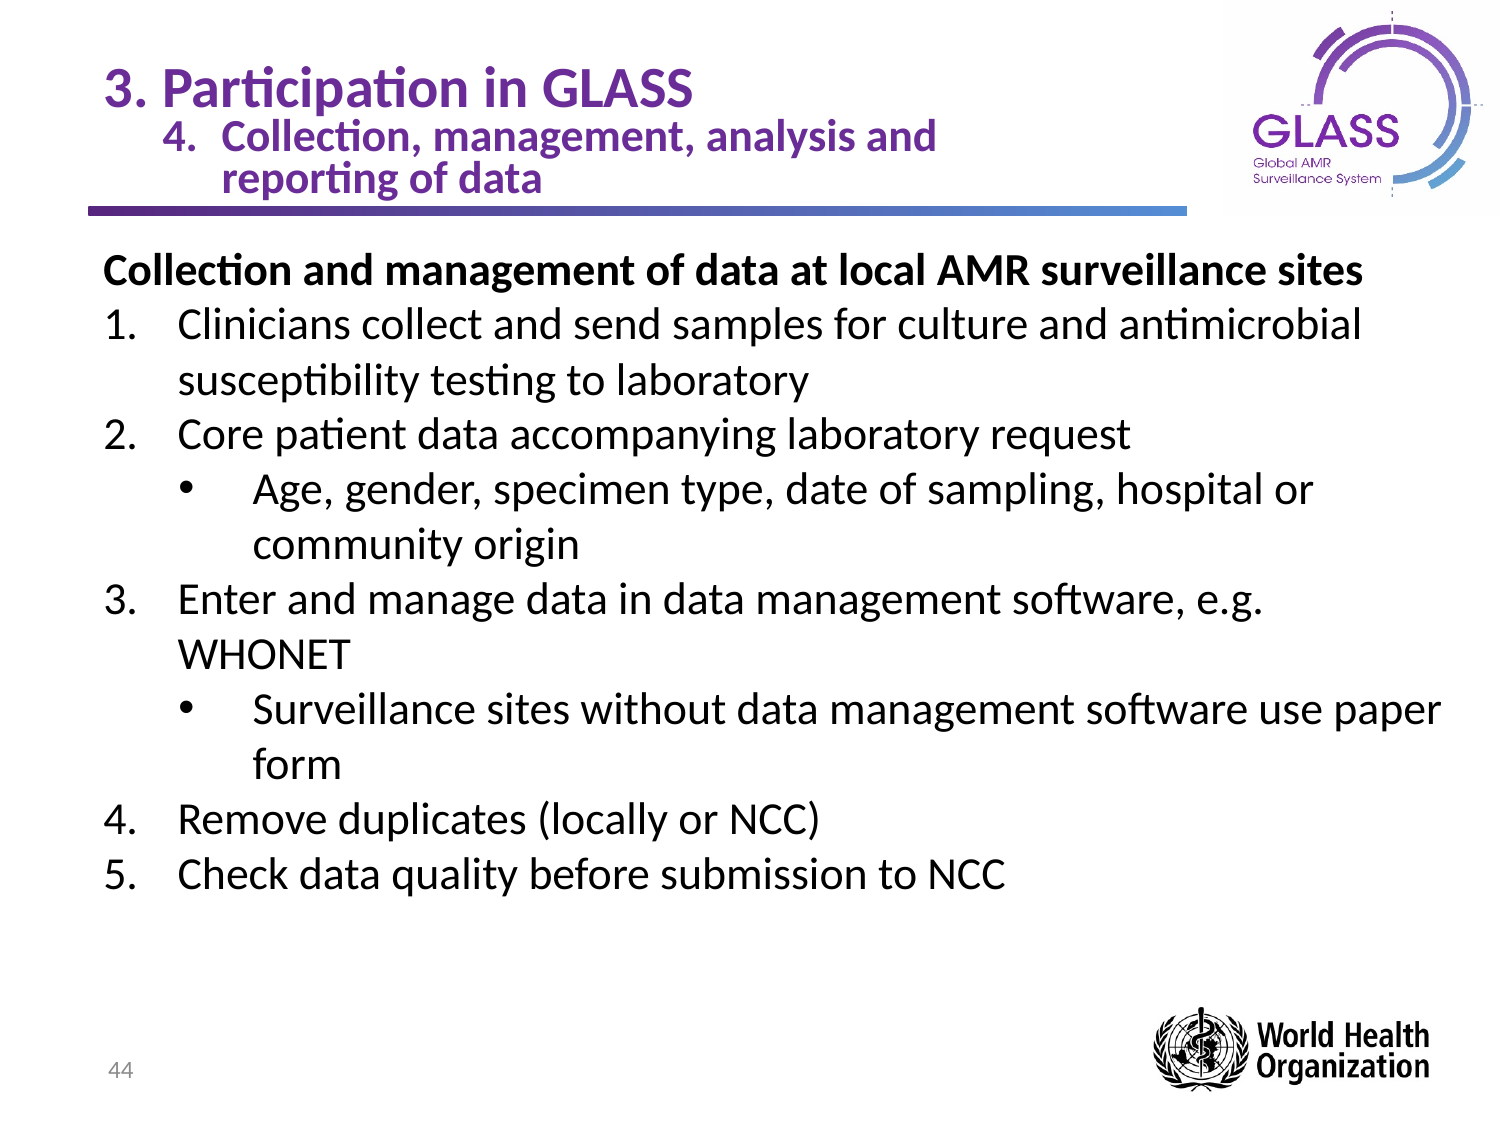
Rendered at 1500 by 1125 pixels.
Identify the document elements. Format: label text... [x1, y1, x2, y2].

picture [1151, 1005, 1430, 1092]
picture [1222, 0, 1500, 217]
text_box Participation in GLASS Collection, management, analysis and reporting of data [88, 61, 1217, 210]
text_box 44 [93, 1038, 444, 1099]
text_box [86, 205, 1189, 218]
text_box Collection and management of data at local AMR surveillance sites Clinicians collect and send samples for culture and antimicrobial susceptibility testing to laboratory Core patient data accompanying laboratory request Age, gender, specimen type, date of sampling, hospital or community origin Enter and manage data in data management software, e.g. WHONET Surveillance sites without data management software use paper form Remove duplicates (locally or NCC) Check data quality before submission to NCC [88, 231, 1459, 962]
